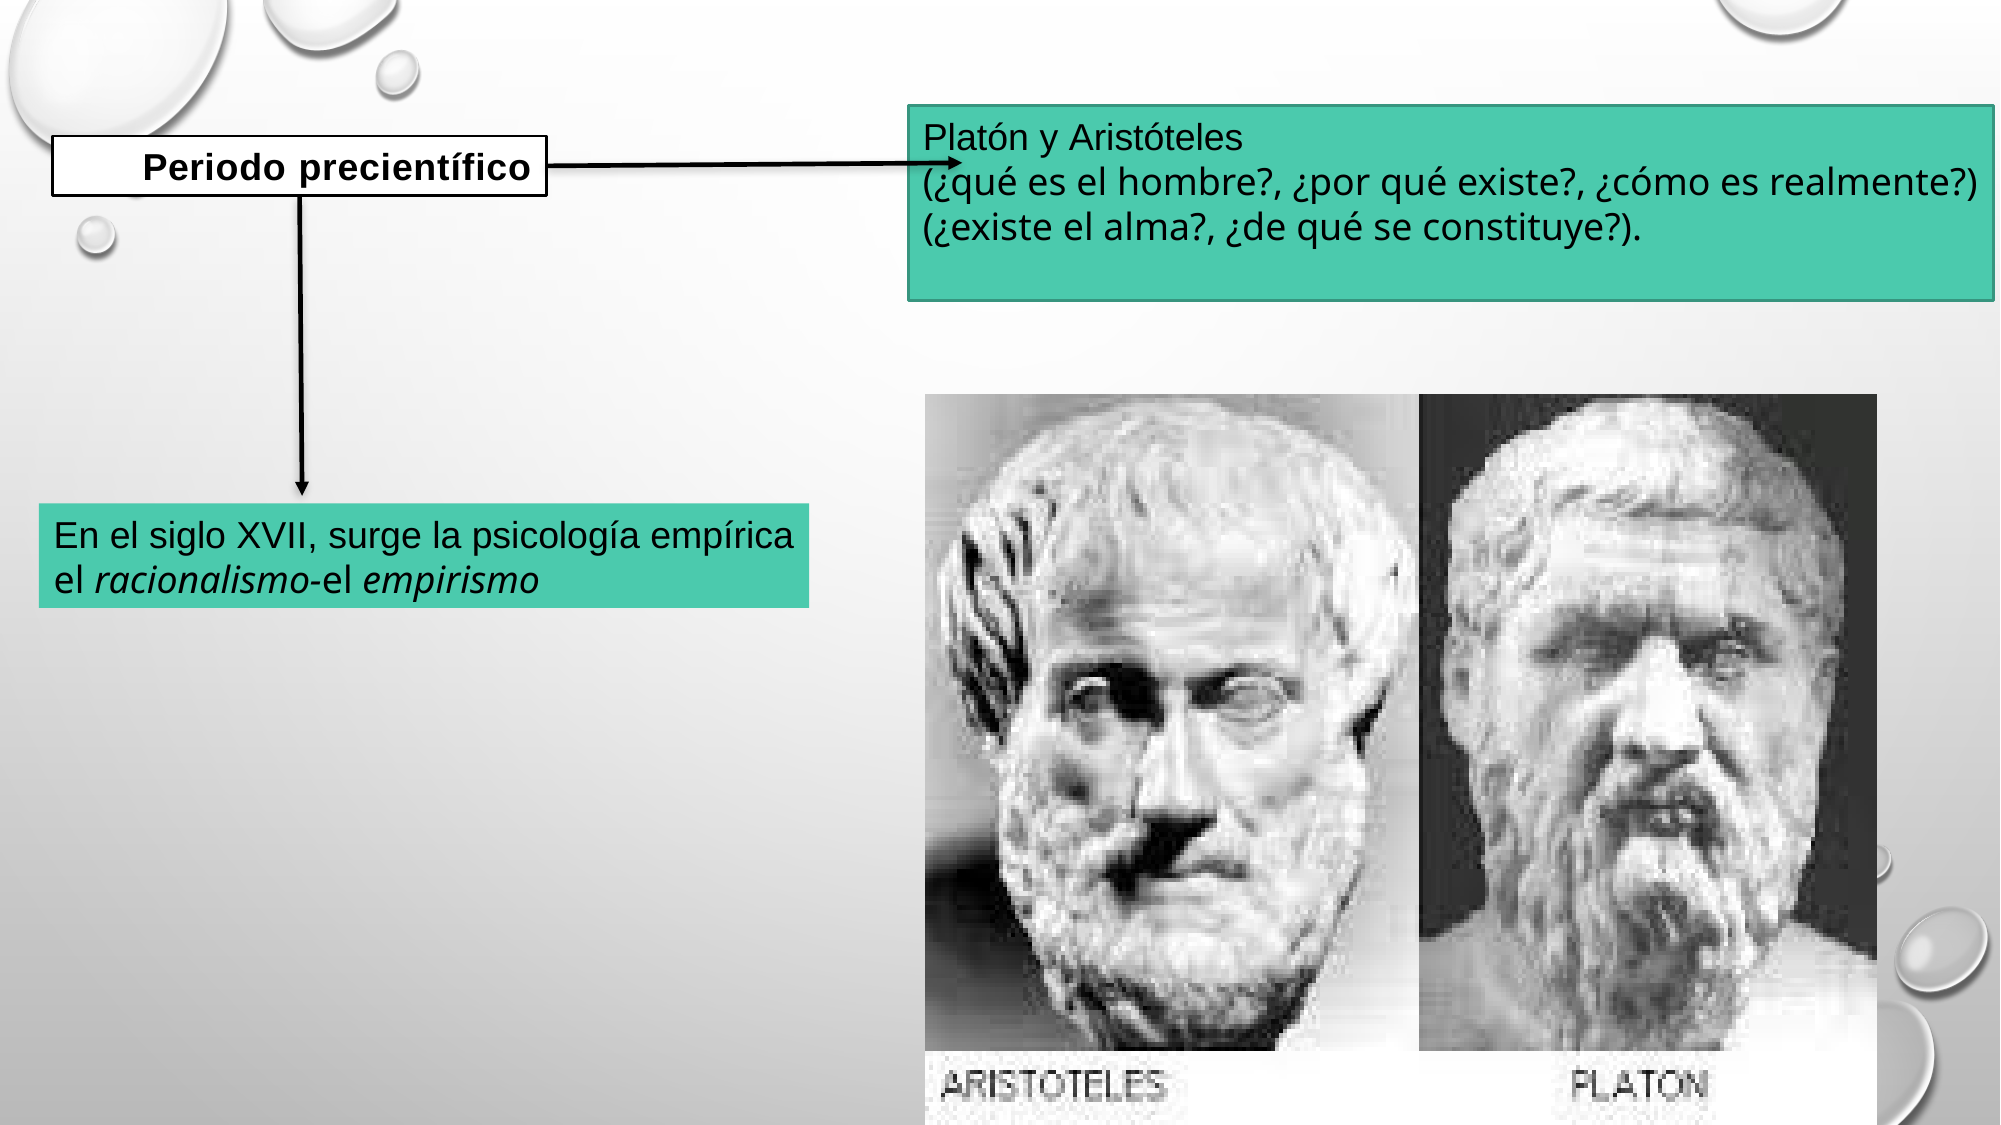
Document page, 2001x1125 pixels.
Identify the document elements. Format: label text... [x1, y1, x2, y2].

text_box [549, 162, 963, 167]
picture [0, 0, 2000, 1125]
text_box Platón y Aristóteles (¿qué es el hombre?, ¿por qué existe?, ¿cómo es realmente?) (¿existe el alma?, ¿de qué se constituye?). [907, 104, 1995, 302]
text_box Periodo precientífico [51, 135, 548, 197]
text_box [299, 196, 303, 496]
text_box En el siglo XVII, surge la psicología empírica el racionalismo-el empirismo [38, 503, 810, 608]
